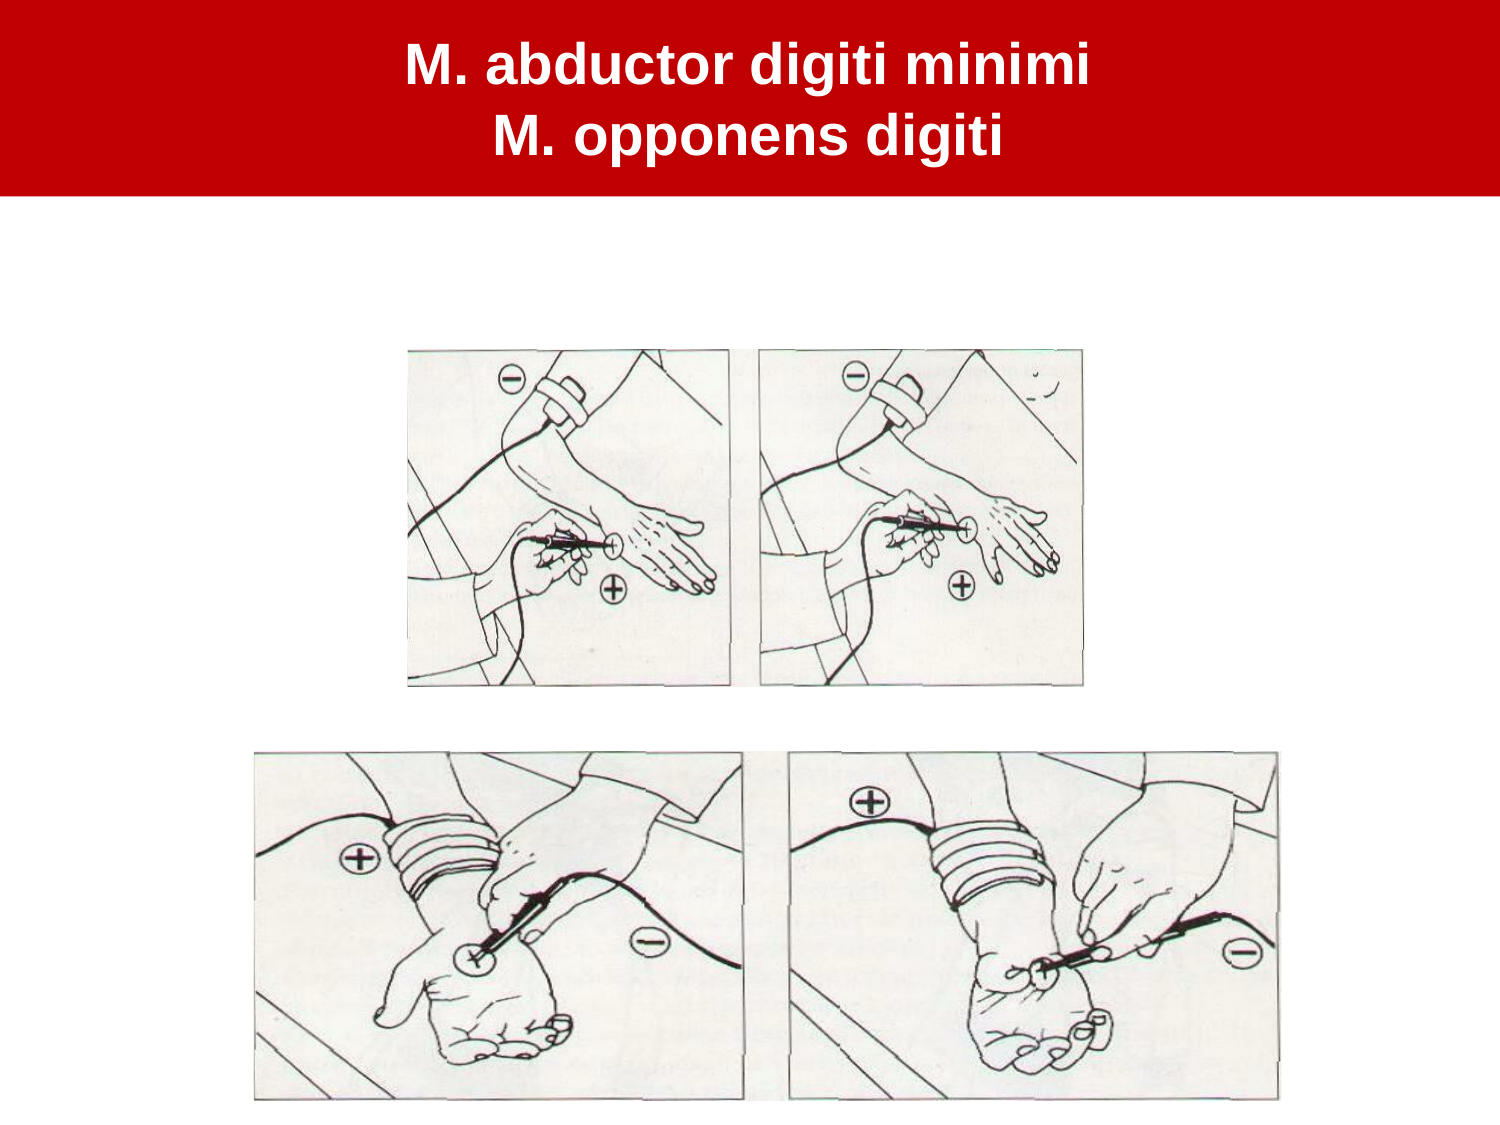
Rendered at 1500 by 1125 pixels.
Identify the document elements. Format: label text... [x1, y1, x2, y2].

text_box [253, 751, 1282, 1101]
text_box M. opponens digiti [490, 94, 1010, 167]
text_box [0, 0, 1500, 197]
text_box [407, 349, 1085, 687]
title M. abductor digiti minimi [402, 24, 1097, 215]
